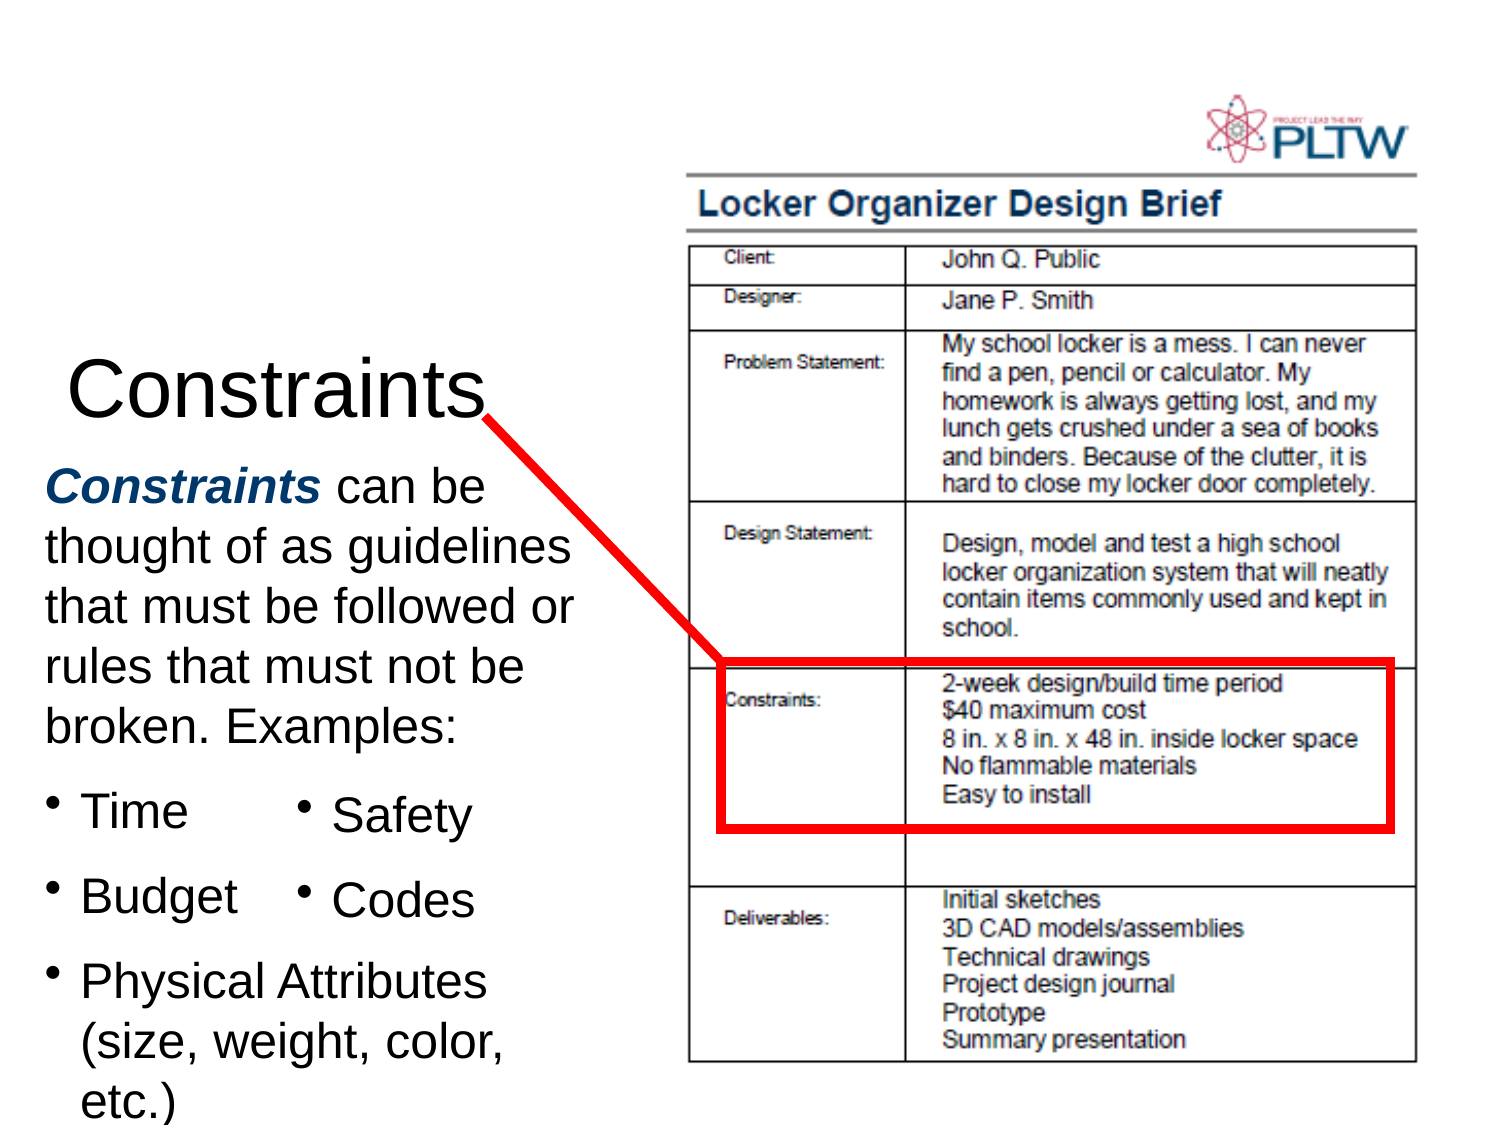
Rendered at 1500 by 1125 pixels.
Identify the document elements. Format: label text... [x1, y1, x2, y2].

text_box Safety Codes [281, 774, 561, 1020]
picture [662, 83, 1432, 1094]
text_box Constraints [37, 326, 503, 441]
text_box Constraints can be thought of as guidelines that must be followed or rules that must not be broken. Examples: Time Budget Physical Attributes (size, weight, color, etc.) [29, 446, 600, 1125]
